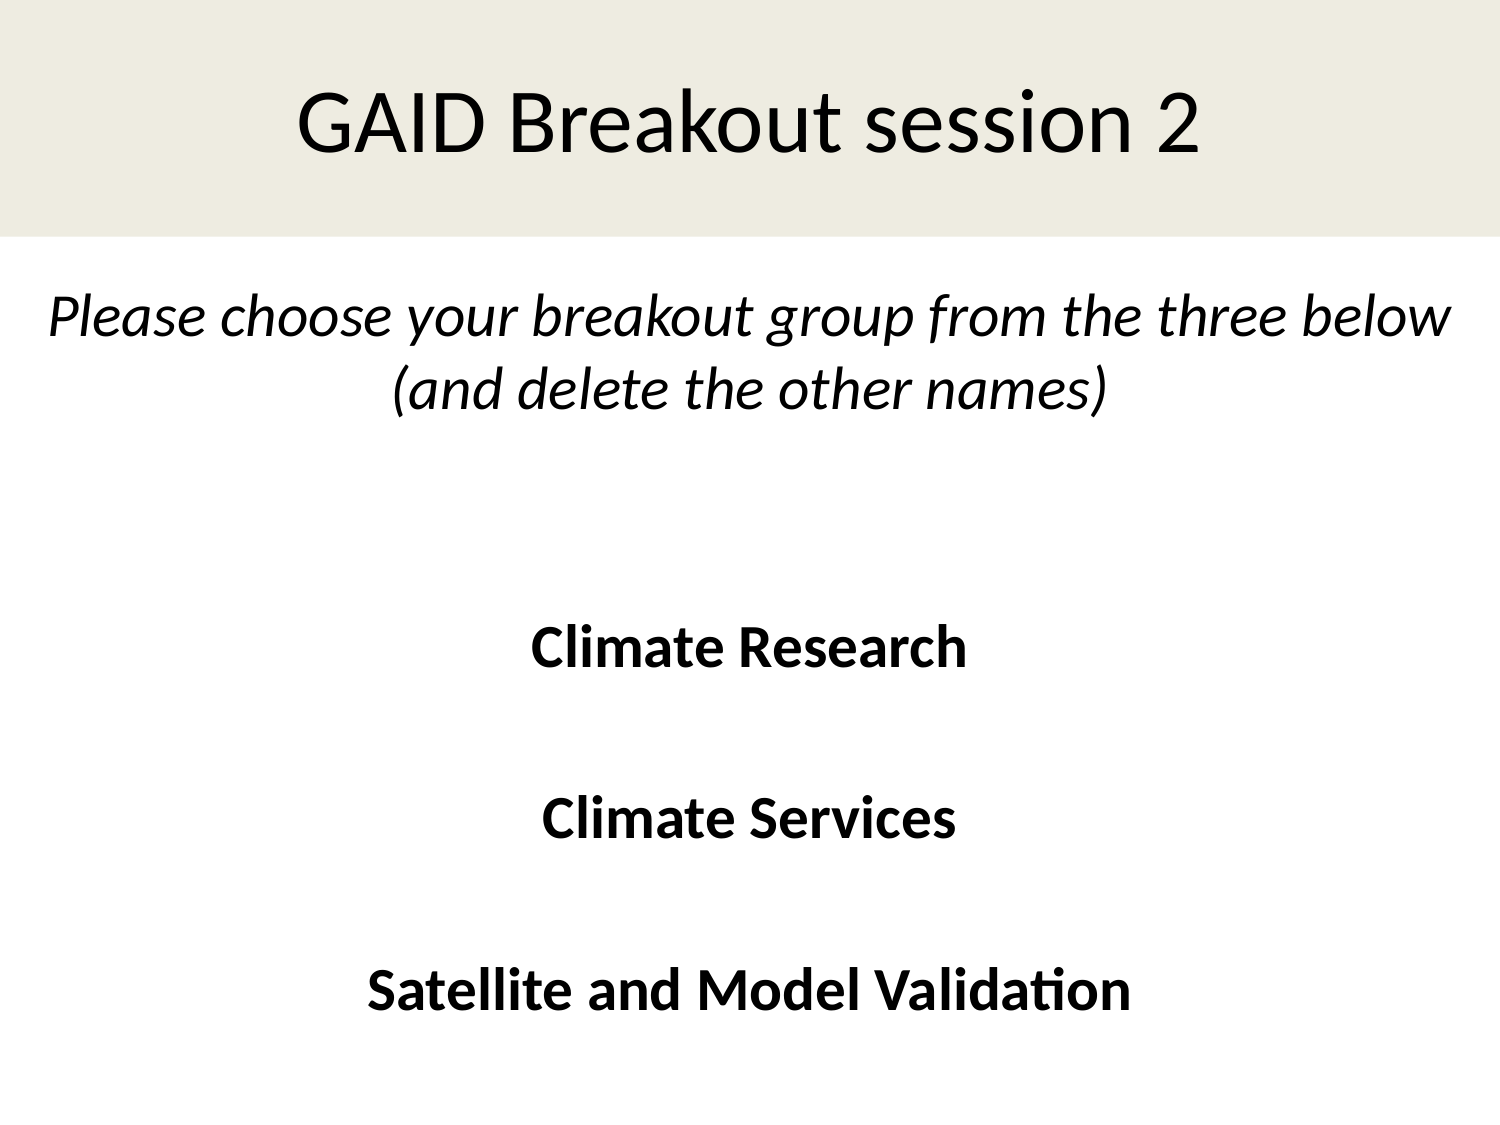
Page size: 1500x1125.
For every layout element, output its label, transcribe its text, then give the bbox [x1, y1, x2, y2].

title GAID Breakout session 2 [0, 0, 1500, 237]
subtitle Please choose your breakout group from the three below (and delete the other names) Climate Research Climate Services Satellite and Model Validation [0, 267, 1500, 1125]
